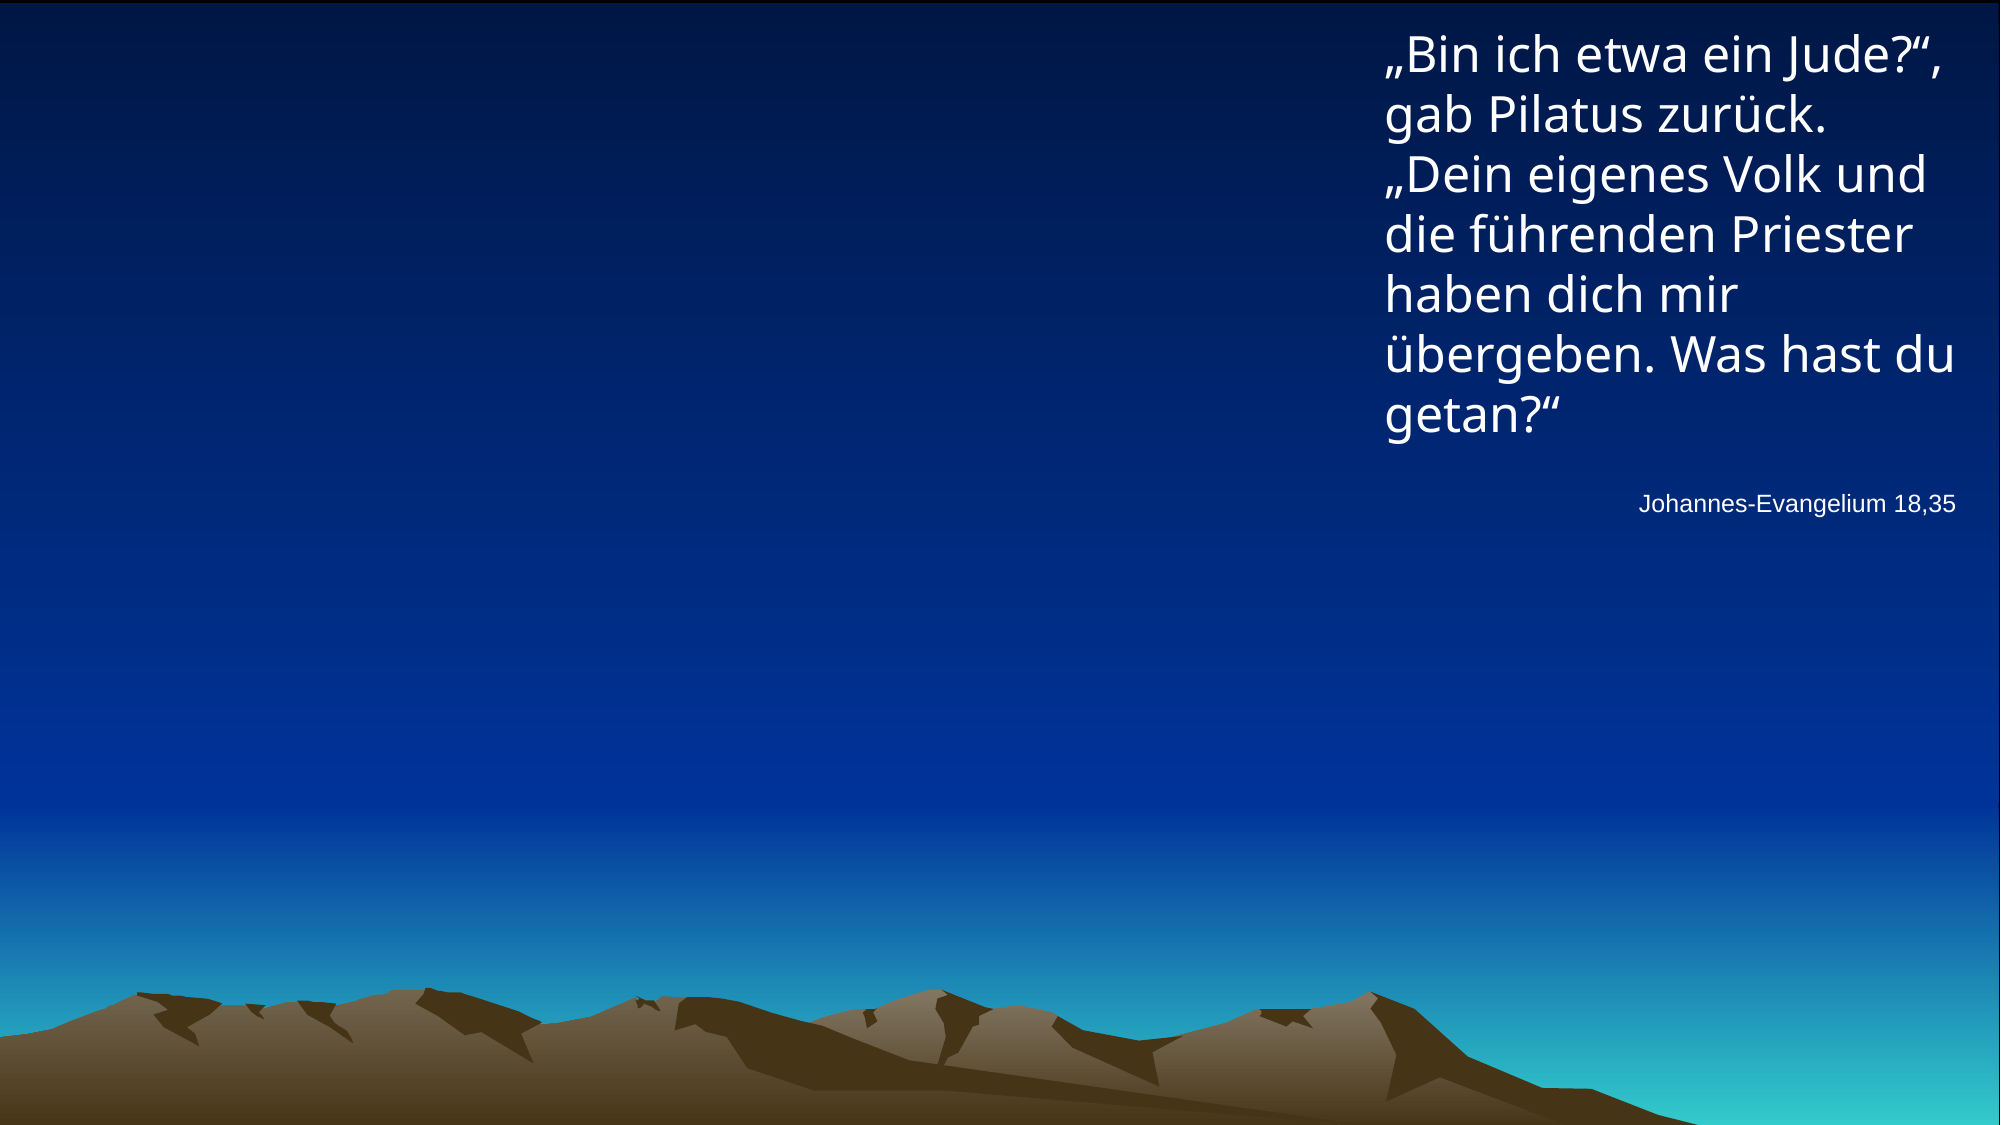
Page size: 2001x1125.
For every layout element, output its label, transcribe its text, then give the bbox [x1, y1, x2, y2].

title „Bin ich etwa ein Jude?“, gab Pilatus zurück. „Dein eigenes Volk und die führenden Priester haben dich mir übergeben. Was hast du getan?“ [1369, 14, 1973, 450]
subtitle Johannes-Evangelium 18,35 [1287, 479, 1973, 1125]
